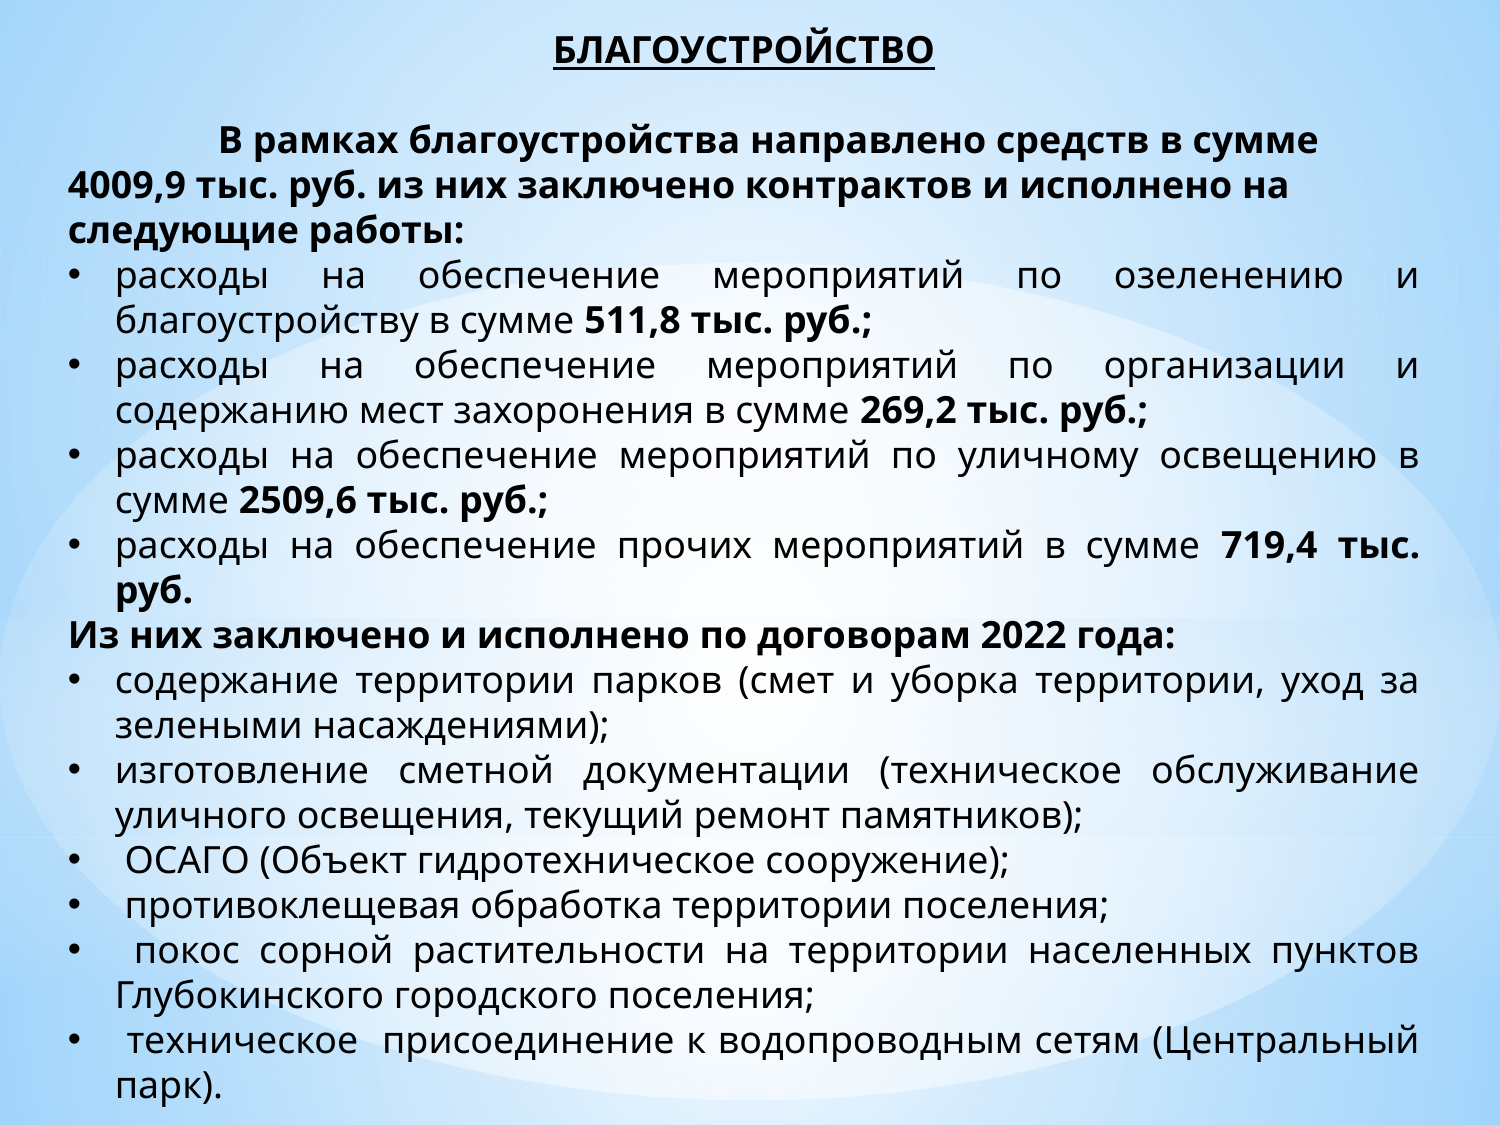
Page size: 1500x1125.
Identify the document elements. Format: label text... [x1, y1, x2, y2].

text_box БЛАГОУСТРОЙСТВО В рамках благоустройства направлено средств в сумме 4009,9 тыс. руб. из них заключено контрактов и исполнено на следующие работы: расходы на обеспечение мероприятий по озеленению и благоустройству в сумме 511,8 тыс. руб.; расходы на обеспечение мероприятий по организации и содержанию мест захоронения в сумме 269,2 тыс. руб.; расходы на обеспечение мероприятий по уличному освещению в сумме 2509,6 тыс. руб.; расходы на обеспечение прочих мероприятий в сумме 719,4 тыс. руб. Из них заключено и исполнено по договорам 2022 года: содержание территории парков (смет и уборка территории, уход за зелеными насаждениями); изготовление сметной документации (техническое обслуживание уличного освещения, текущий ремонт памятников); ОСАГО (Объект гидротехническое сооружение); противоклещевая обработка территории поселения; покос сорной растительности на территории населенных пунктов Глубокинского городского поселения; техническое присоединение к водопроводным сетям (Центральный парк). [53, 19, 1436, 1114]
